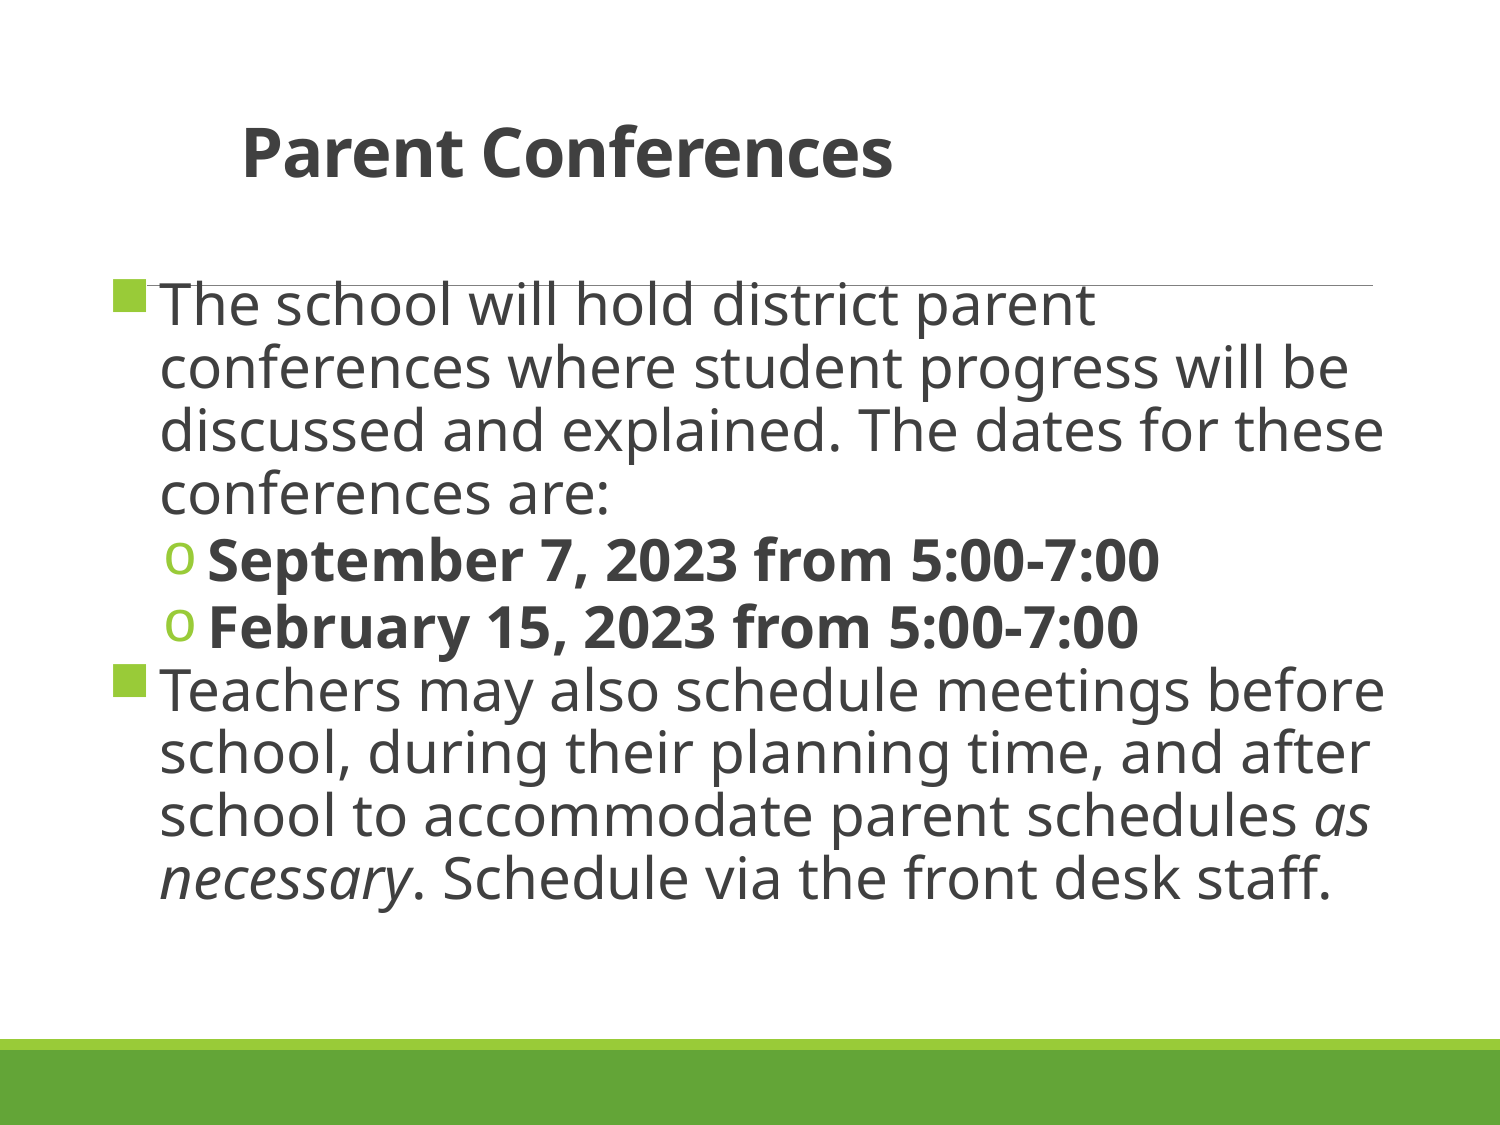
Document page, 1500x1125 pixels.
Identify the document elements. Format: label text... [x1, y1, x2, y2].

title Parent Conferences [225, 34, 1175, 200]
list The school will hold district parent conferences where student progress will be discussed and explained. The dates for these conferences are: September 7, 2023 from 5:00-7:00 February 15, 2023 from 5:00-7:00 Teachers may also schedule meetings before school, during their planning time, and after school to accommodate parent schedules as necessary. Schedule via the front desk staff. [87, 200, 1393, 988]
